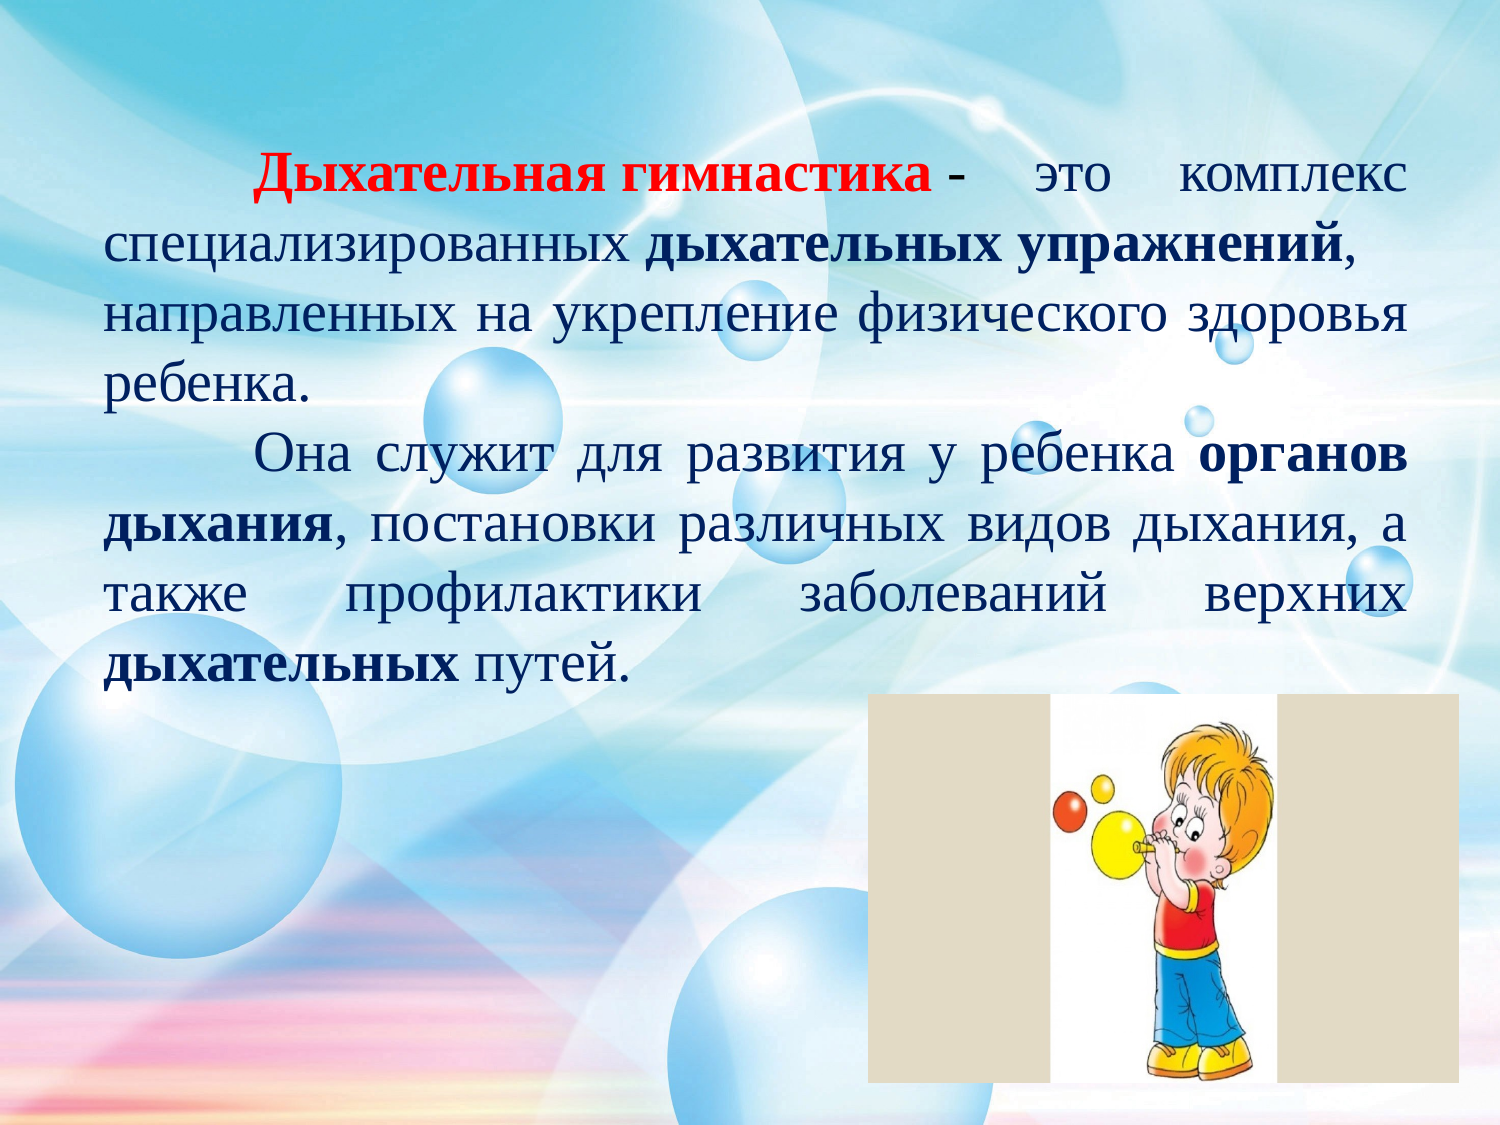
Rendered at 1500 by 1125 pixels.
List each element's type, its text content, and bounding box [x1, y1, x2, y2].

picture [0, 0, 1500, 1125]
text_box Дыхательная гимнастика - это комплекс специализированных дыхательных упражнений, направленных на укрепление физического здоровья ребенка. Она служит для развития у ребенка органов дыхания, постановки различных видов дыхания, а также профилактики заболеваний верхних дыхательных путей. [88, 125, 1424, 700]
